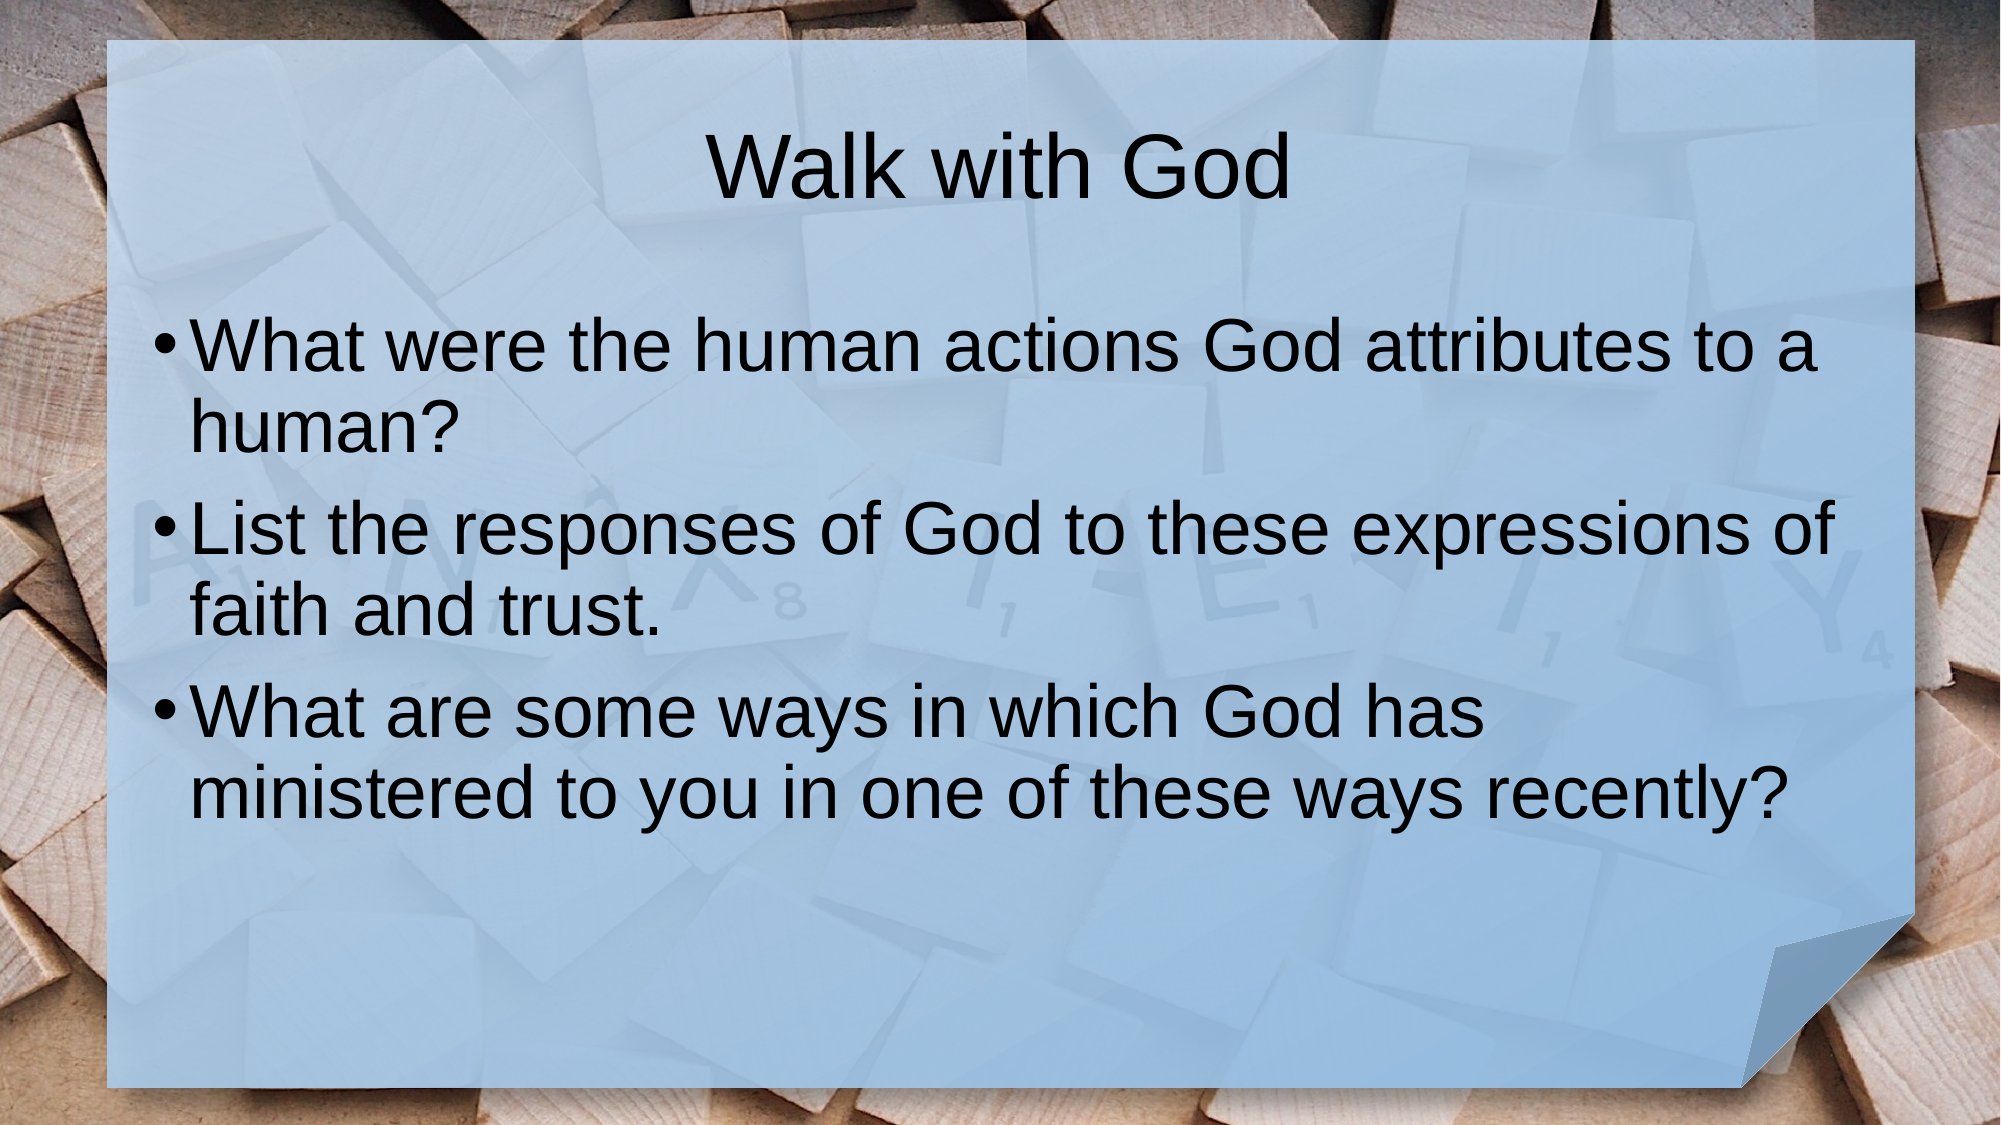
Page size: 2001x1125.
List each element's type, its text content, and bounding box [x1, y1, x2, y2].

title Walk with God [137, 59, 1863, 278]
picture [0, 0, 2001, 1125]
list What were the human actions God attributes to a human? List the responses of God to these expressions of faith and trust. What are some ways in which God has ministered to you in one of these ways recently? [137, 299, 1863, 1014]
